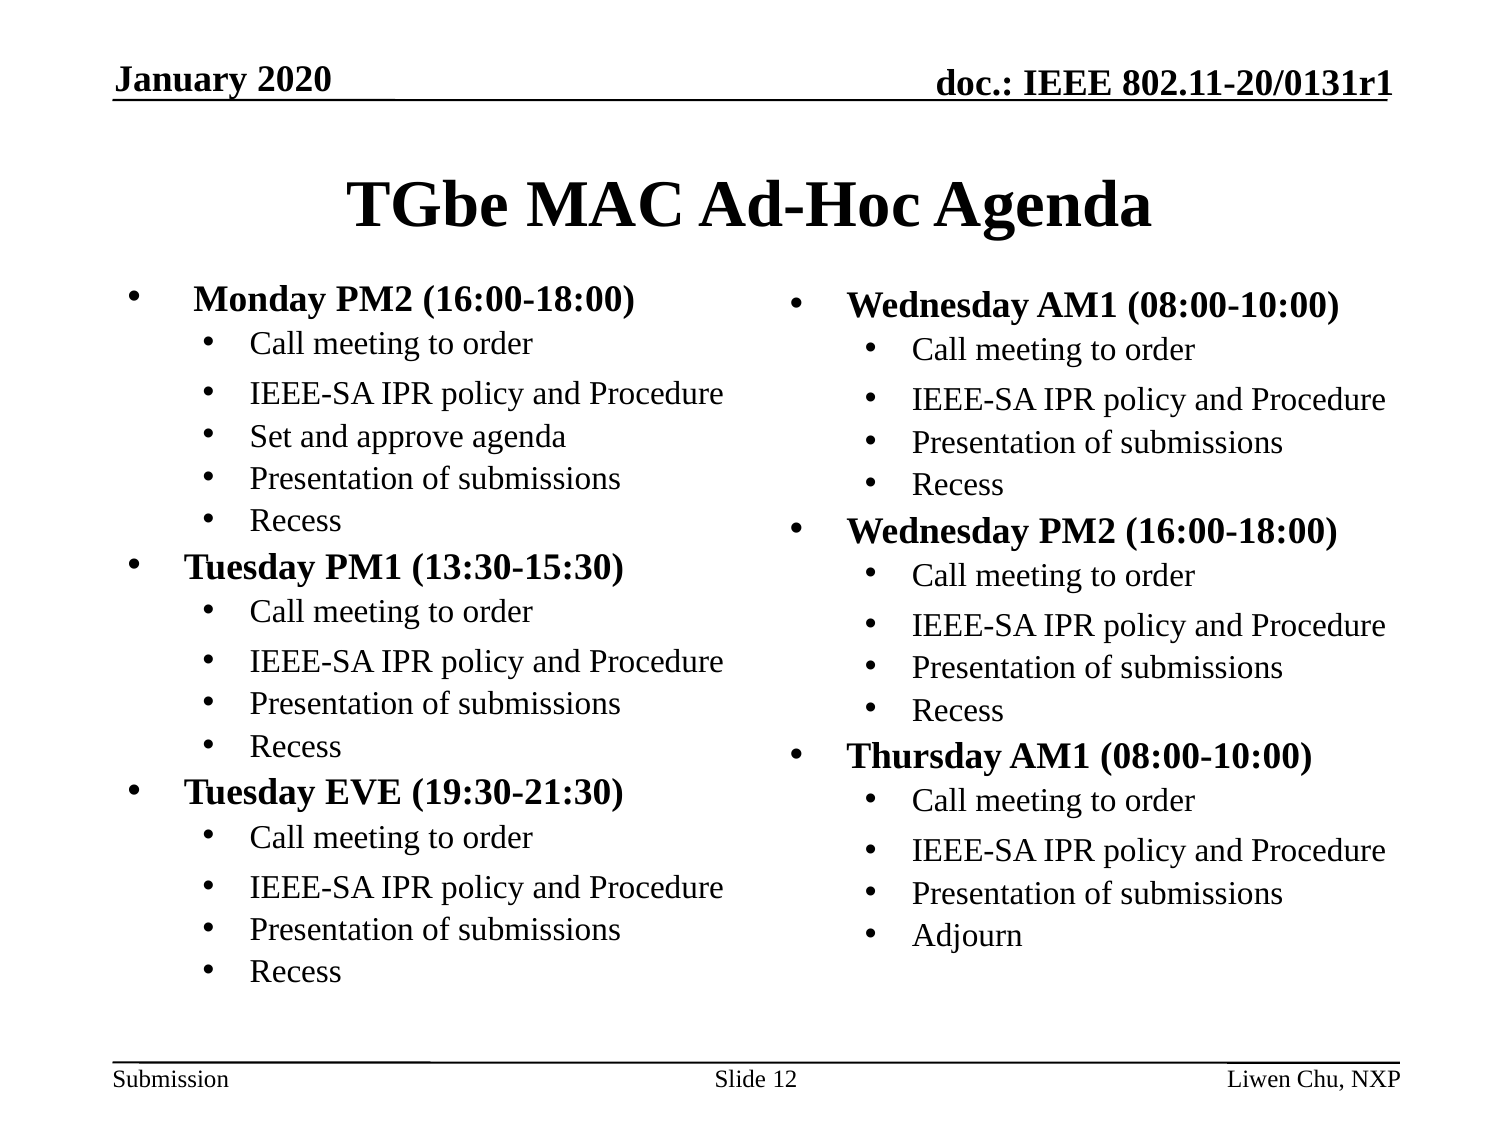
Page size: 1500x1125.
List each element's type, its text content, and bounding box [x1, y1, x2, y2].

list Monday PM2 (16:00-18:00) Call meeting to order IEEE-SA IPR policy and Procedure Set and approve agenda Presentation of submissions Recess Tuesday PM1 (13:30-15:30) Call meeting to order IEEE-SA IPR policy and Procedure Presentation of submissions Recess Tuesday EVE (19:30-21:30) Call meeting to order IEEE-SA IPR policy and Procedure Presentation of submissions Recess [112, 274, 813, 1063]
text_box Wednesday AM1 (08:00-10:00) Call meeting to order IEEE-SA IPR policy and Procedure Presentation of submissions Recess Wednesday PM2 (16:00-18:00) Call meeting to order IEEE-SA IPR policy and Procedure Presentation of submissions Recess Thursday AM1 (08:00-10:00) Call meeting to order IEEE-SA IPR policy and Procedure Presentation of submissions Adjourn [774, 281, 1463, 1069]
footer Liwen Chu, NXP [878, 1069, 1402, 1093]
title TGbe MAC Ad-Hoc Agenda [112, 112, 1388, 281]
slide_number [114, 54, 423, 100]
slide_number Slide 12 [712, 1061, 800, 1123]
